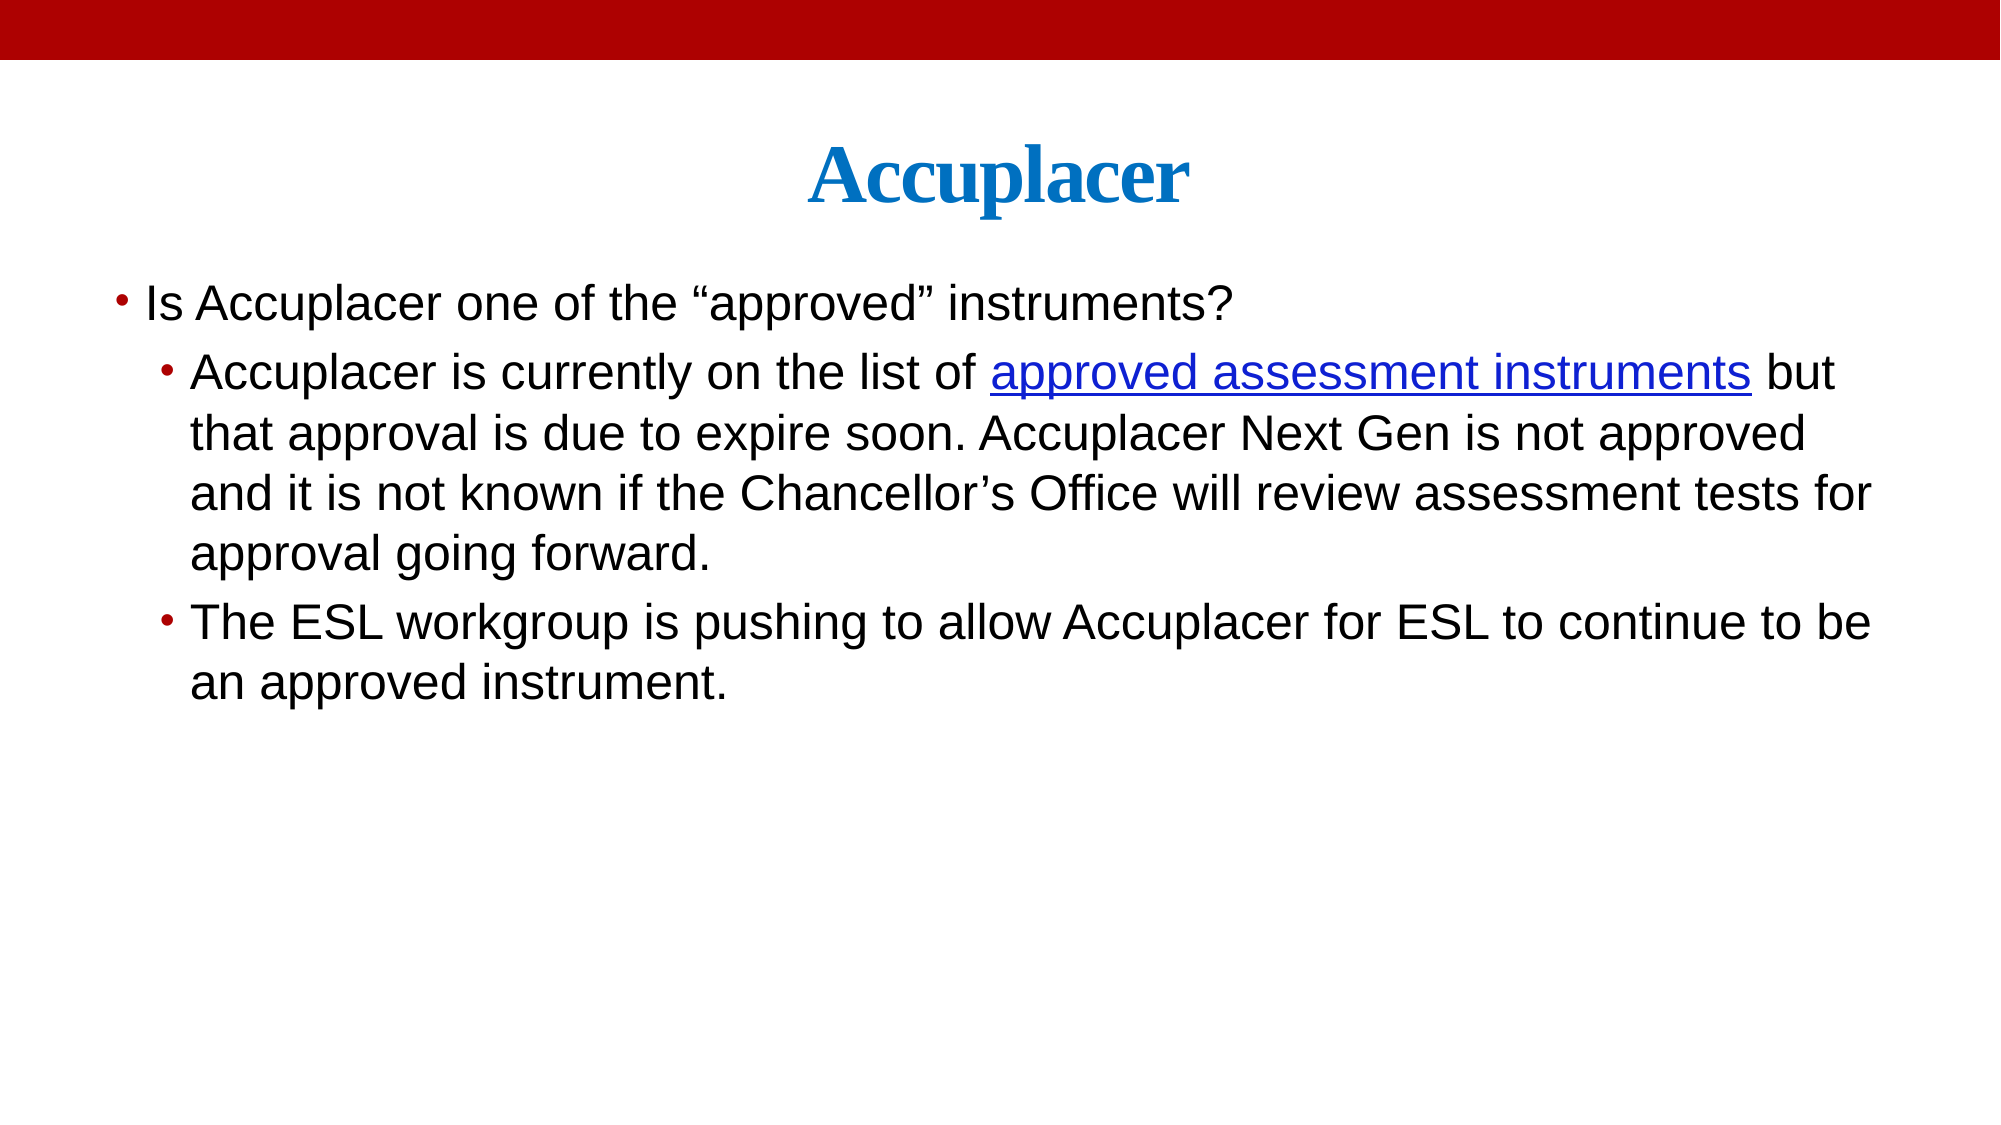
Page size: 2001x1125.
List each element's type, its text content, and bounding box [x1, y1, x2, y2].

list Is Accuplacer one of the “approved” instruments? Accuplacer is currently on the list of approved assessment instruments but that approval is due to expire soon. Accuplacer Next Gen is not approved and it is not known if the Chancellor’s Office will review assessment tests for approval going forward. The ESL workgroup is pushing to allow Accuplacer for ESL to continue to be an approved instrument. [99, 262, 1900, 1063]
title Accuplacer [99, 87, 1900, 250]
